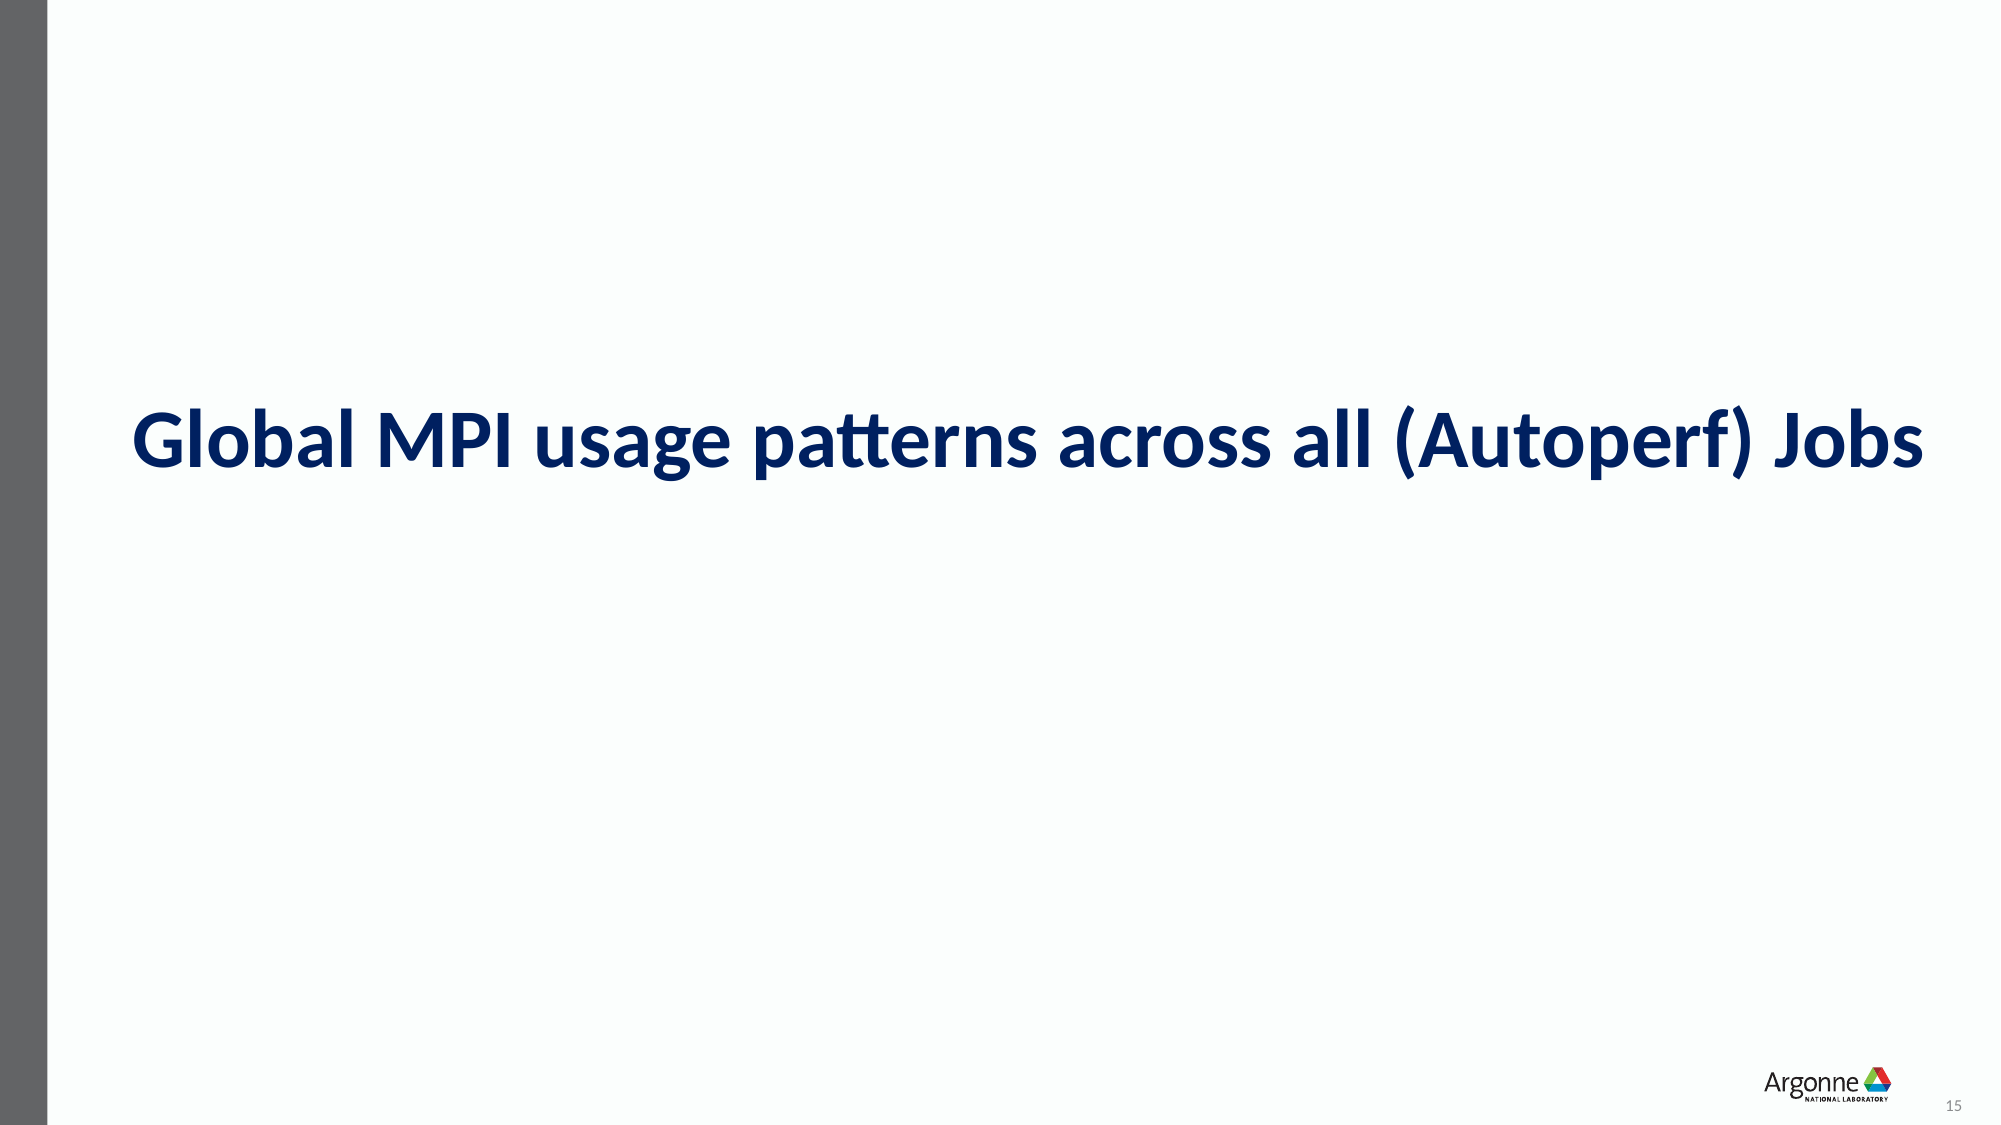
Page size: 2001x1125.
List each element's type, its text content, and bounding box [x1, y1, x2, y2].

title Global MPI usage patterns across all (Autoperf) Jobs [118, 384, 1941, 471]
